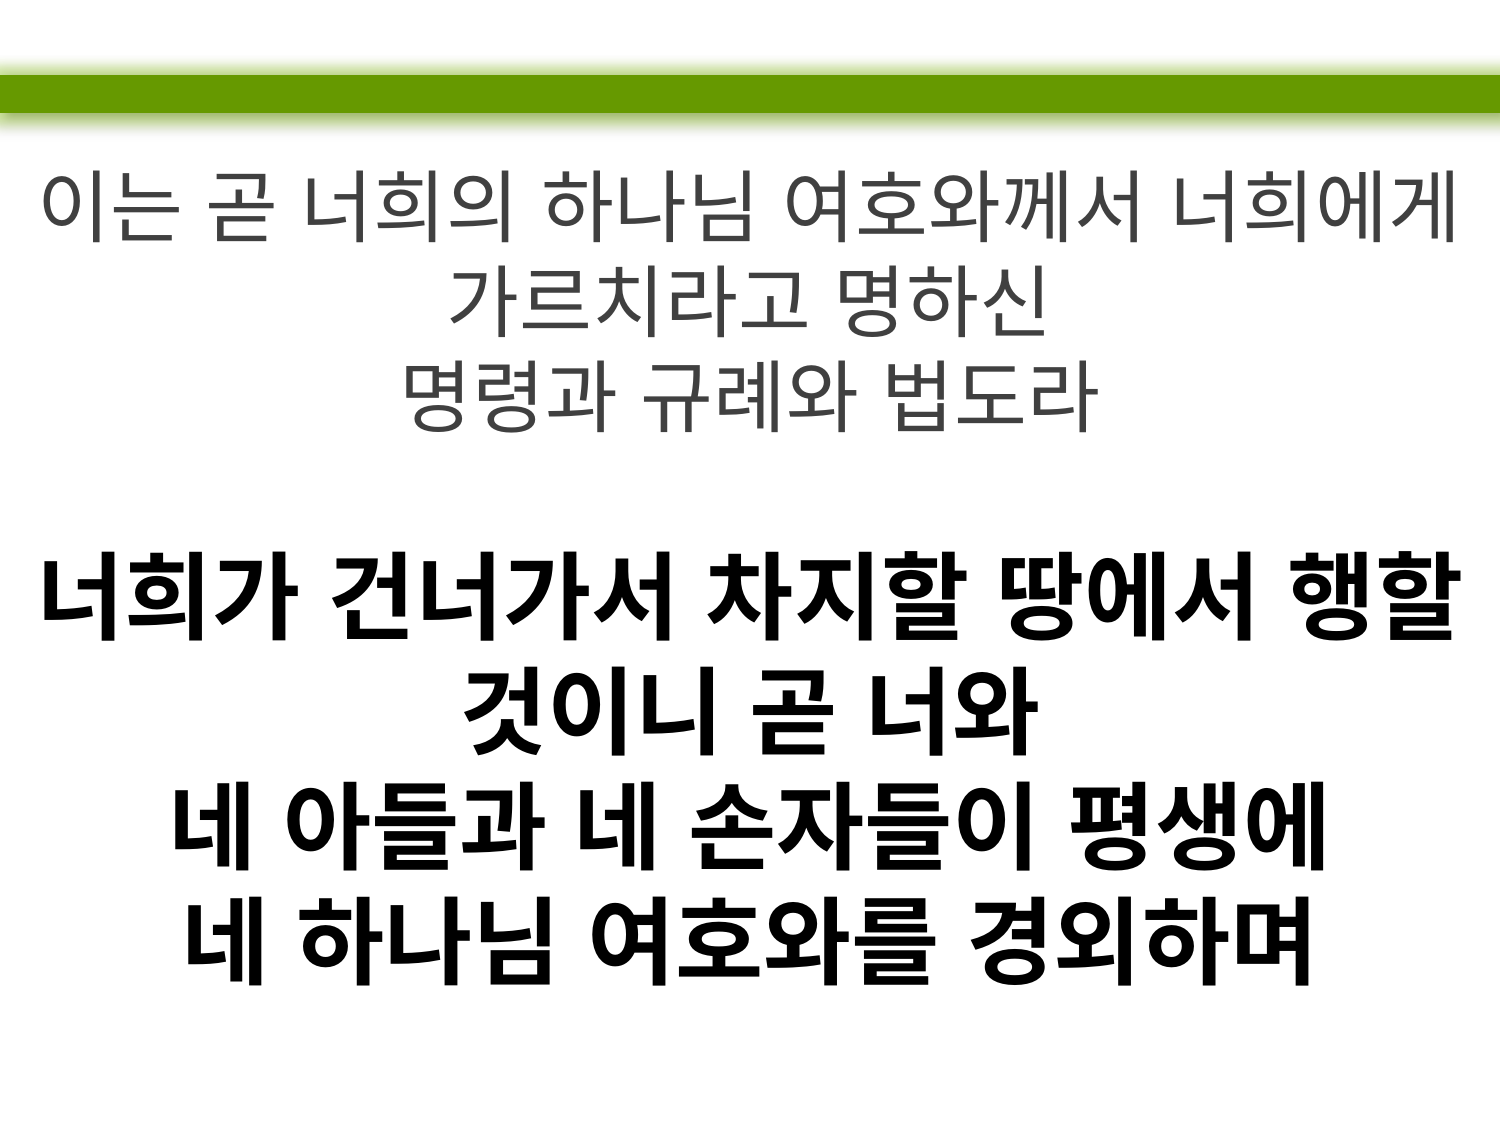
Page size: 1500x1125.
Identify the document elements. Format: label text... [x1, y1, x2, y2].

text_box 이는 곧 너희의 하나님 여호와께서 너희에게 가르치라고 명하신 명령과 규례와 법도라 [0, 149, 1500, 450]
text_box 너희가 건너가서 차지할 땅에서 행할 것이니 곧 너와 네 아들과 네 손자들이 평생에 네 하나님 여호와를 경외하며 [0, 529, 1500, 1005]
text_box [0, 75, 1500, 113]
